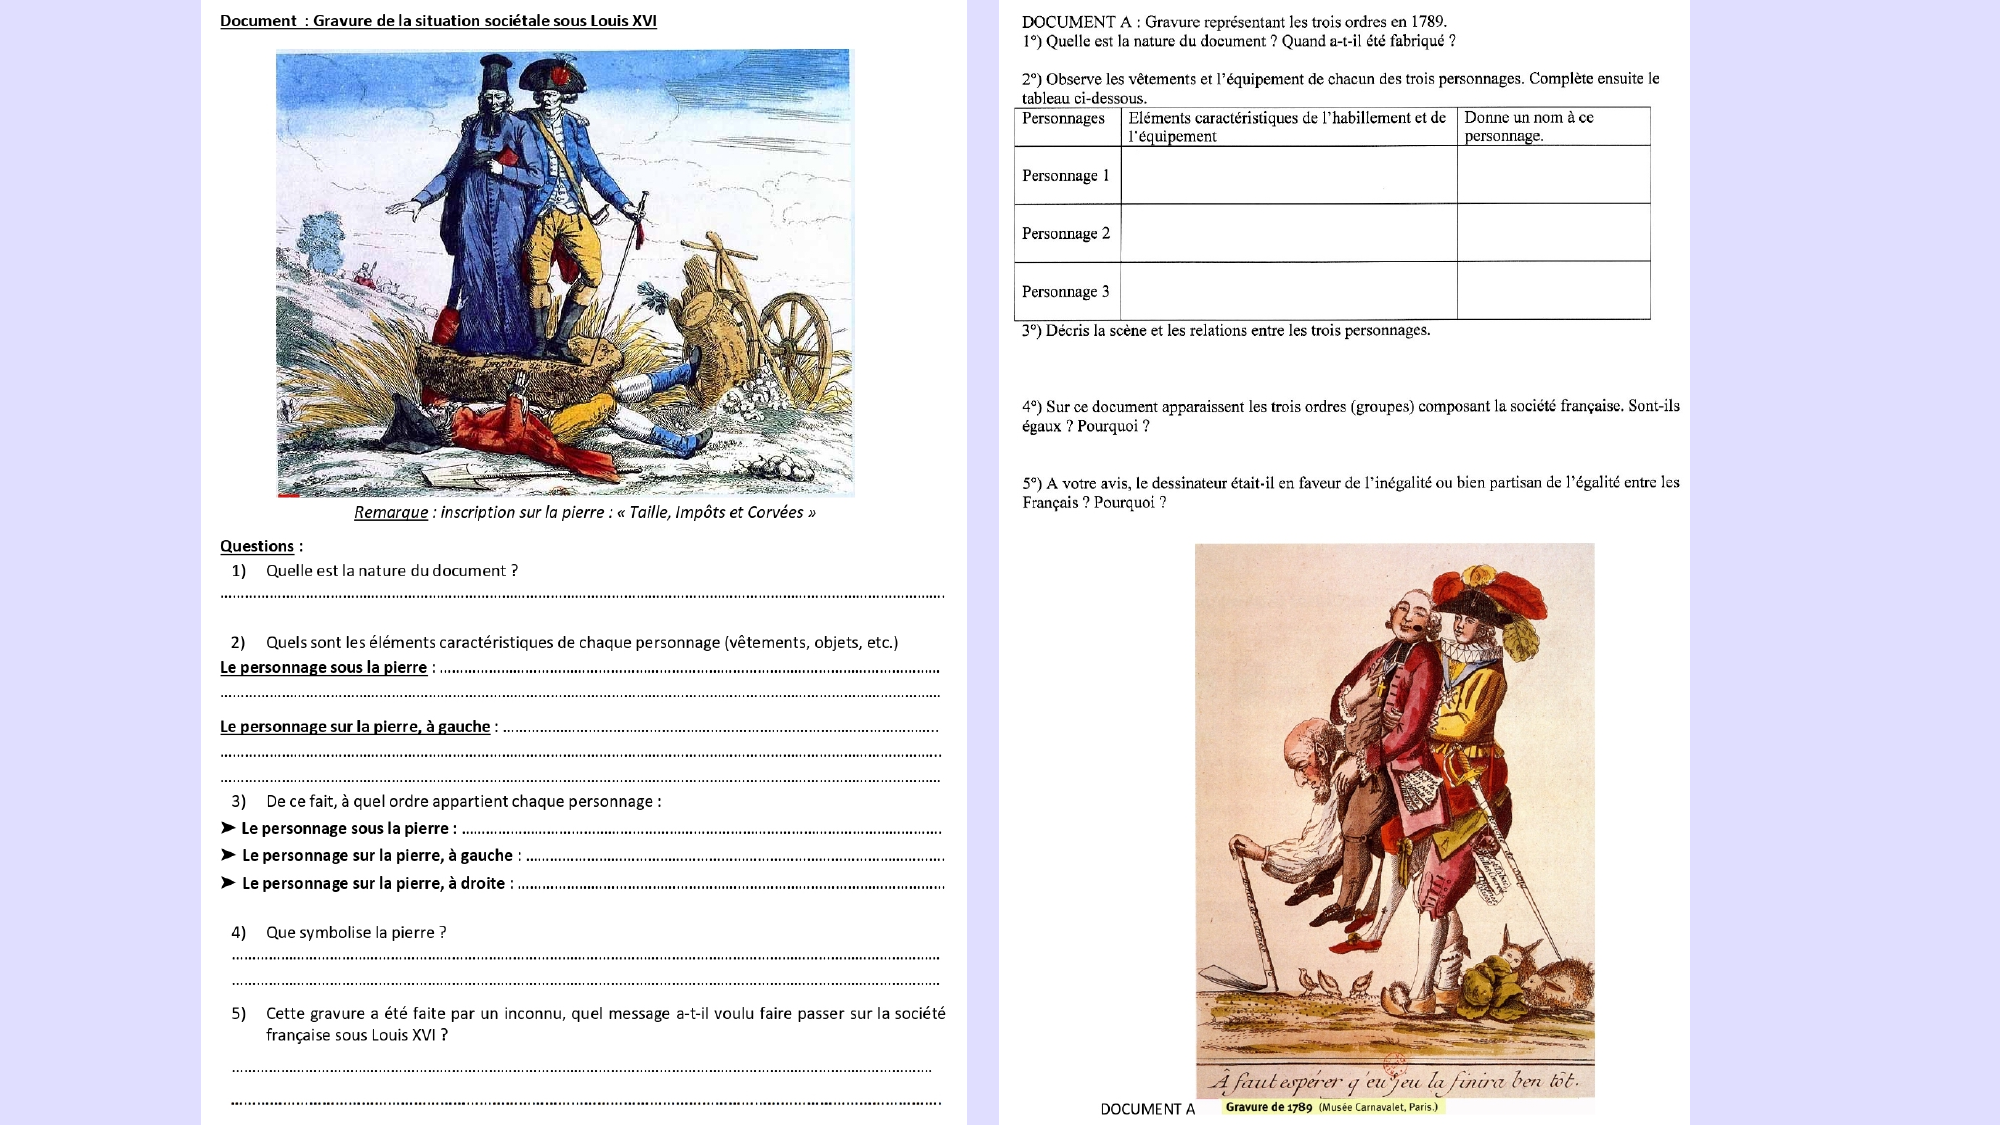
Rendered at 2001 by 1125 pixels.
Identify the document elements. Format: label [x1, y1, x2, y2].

picture [200, 0, 967, 1125]
picture [999, 0, 1690, 1125]
